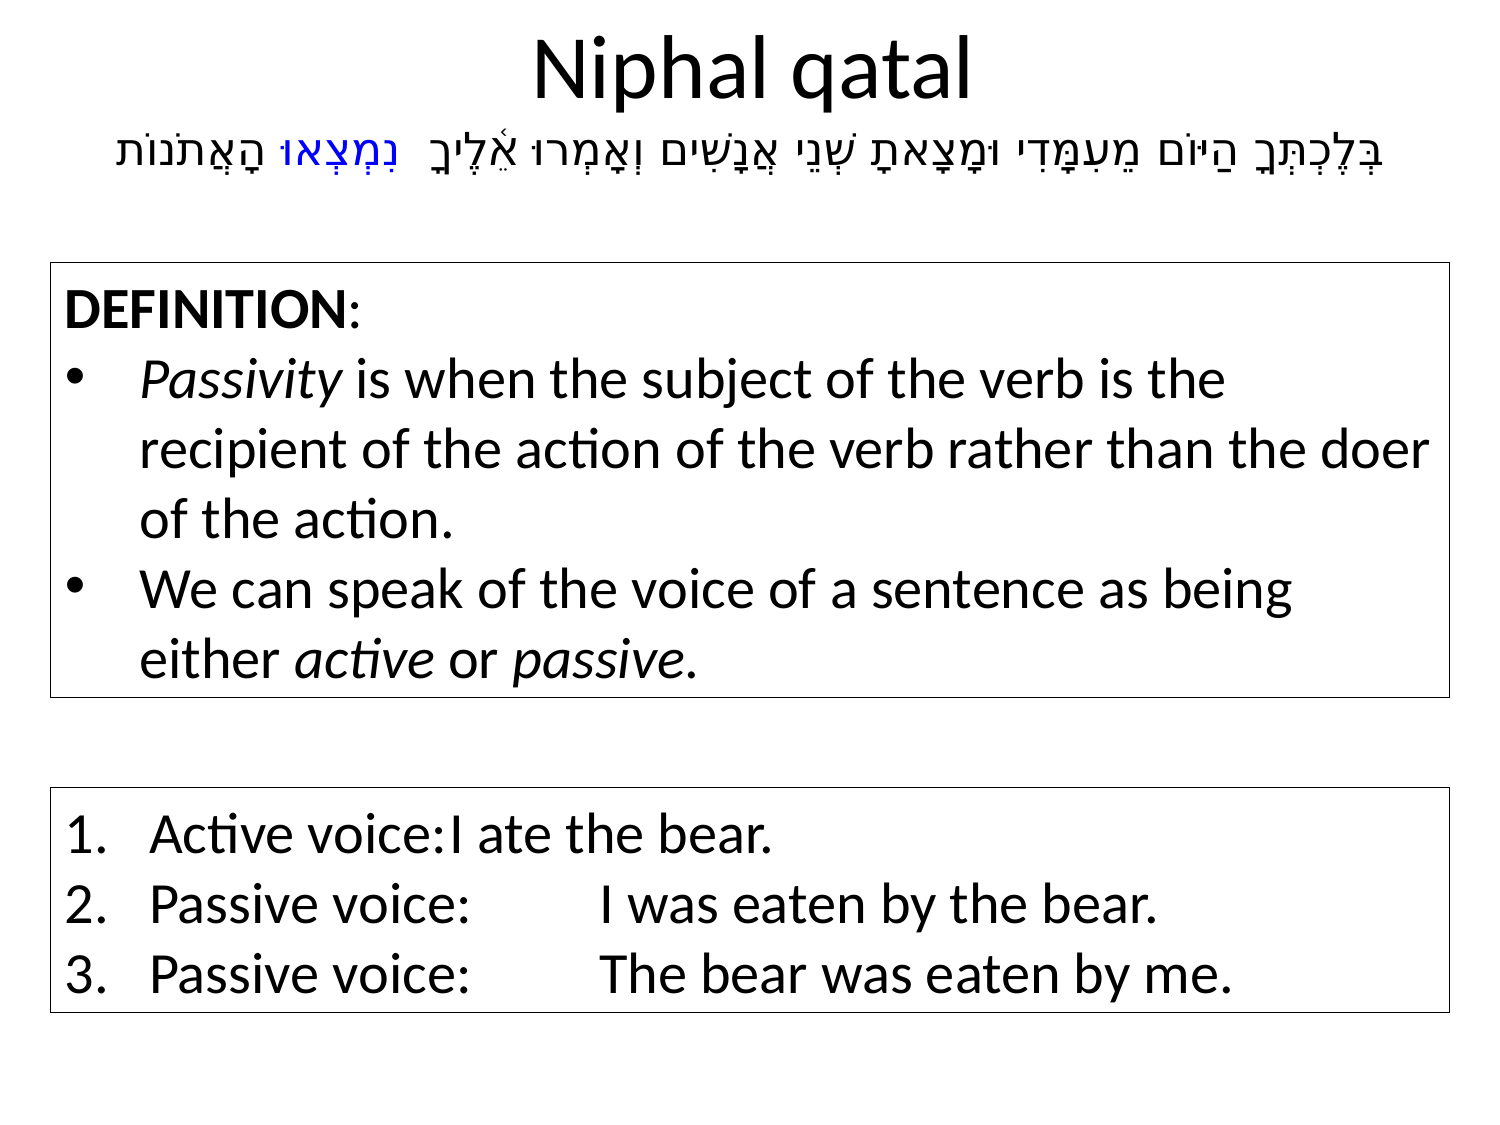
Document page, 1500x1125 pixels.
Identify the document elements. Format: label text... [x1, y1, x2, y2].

text_box Active voice: I ate the bear. Passive voice: I was eaten by the bear. Passive voice: The bear was eaten by me. [50, 787, 1450, 1013]
text_box בְּלֶכְתְּךָ הַיּוֹם מֵעִמָּדִי וּמָצָאתָ שְׁנֵי אֲנָשִׁים וְאָמְרוּ אֵ֫לֶיךָ נִמְצְאוּ הָאֲתֹנוֹת [0, 112, 1500, 213]
text_box DEFINITION: Passivity is when the subject of the verb is the recipient of the action of the verb rather than the doer of the action. We can speak of the voice of a sentence as being either active or passive. [50, 262, 1450, 698]
title Niphal qatal [78, 0, 1429, 112]
